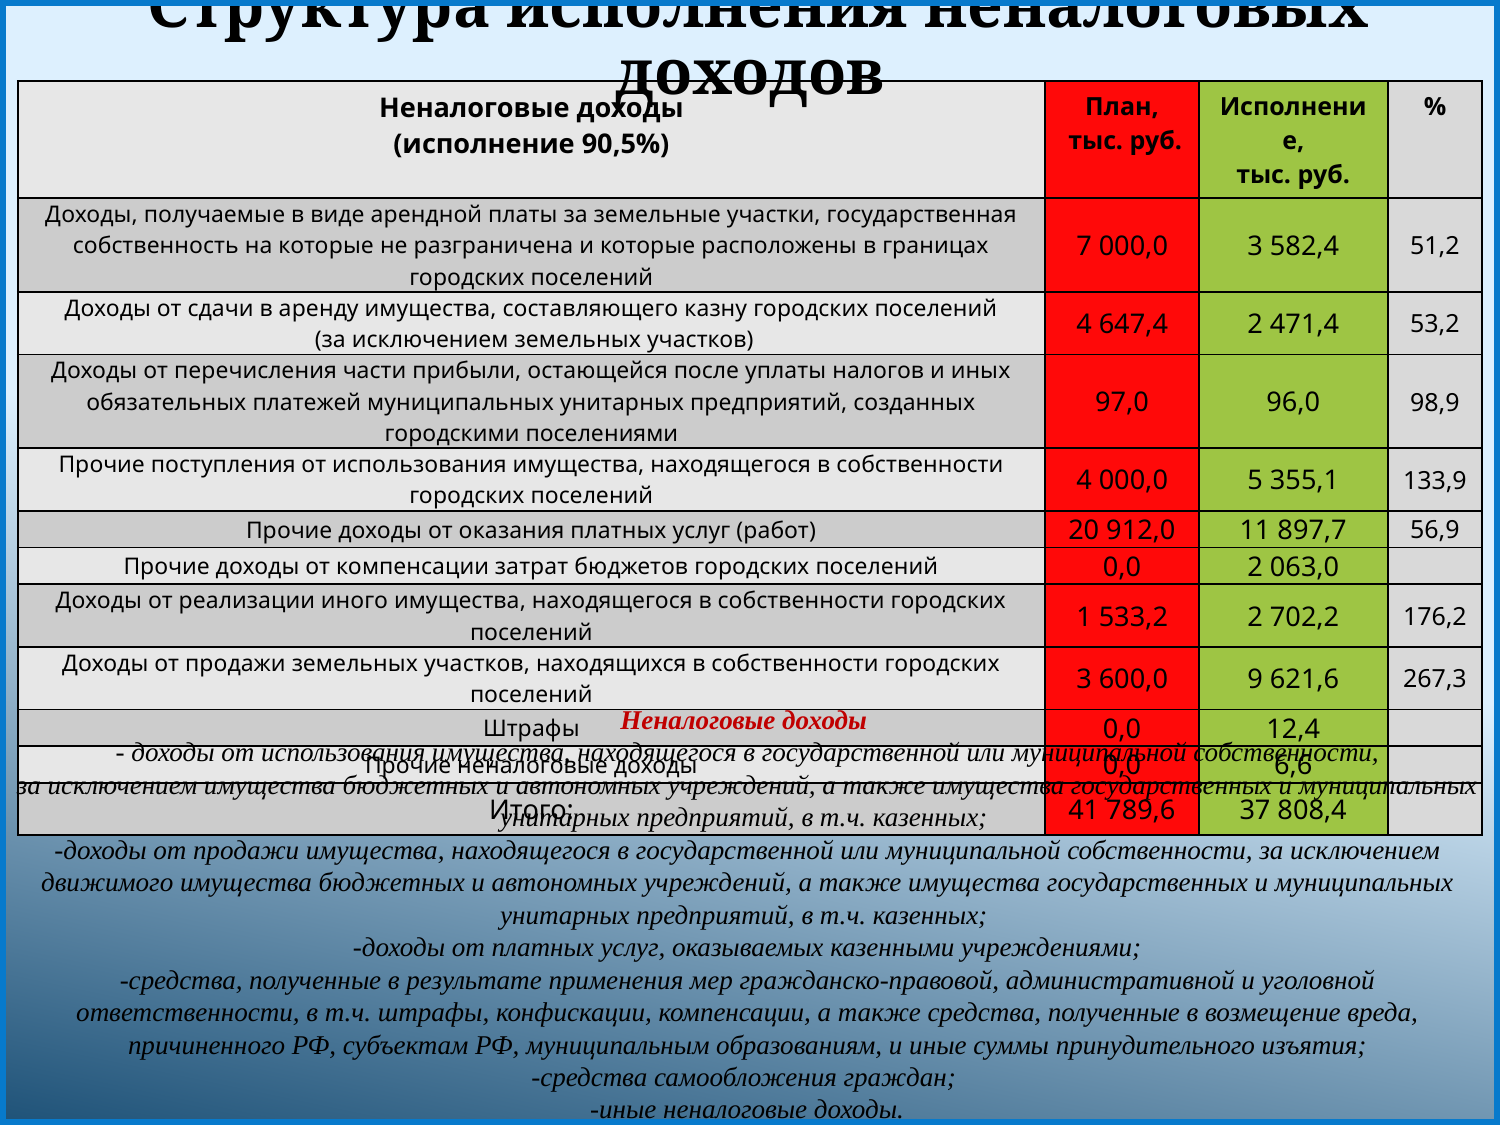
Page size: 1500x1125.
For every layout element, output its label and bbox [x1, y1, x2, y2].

text_box [0, 0, 1500, 1125]
